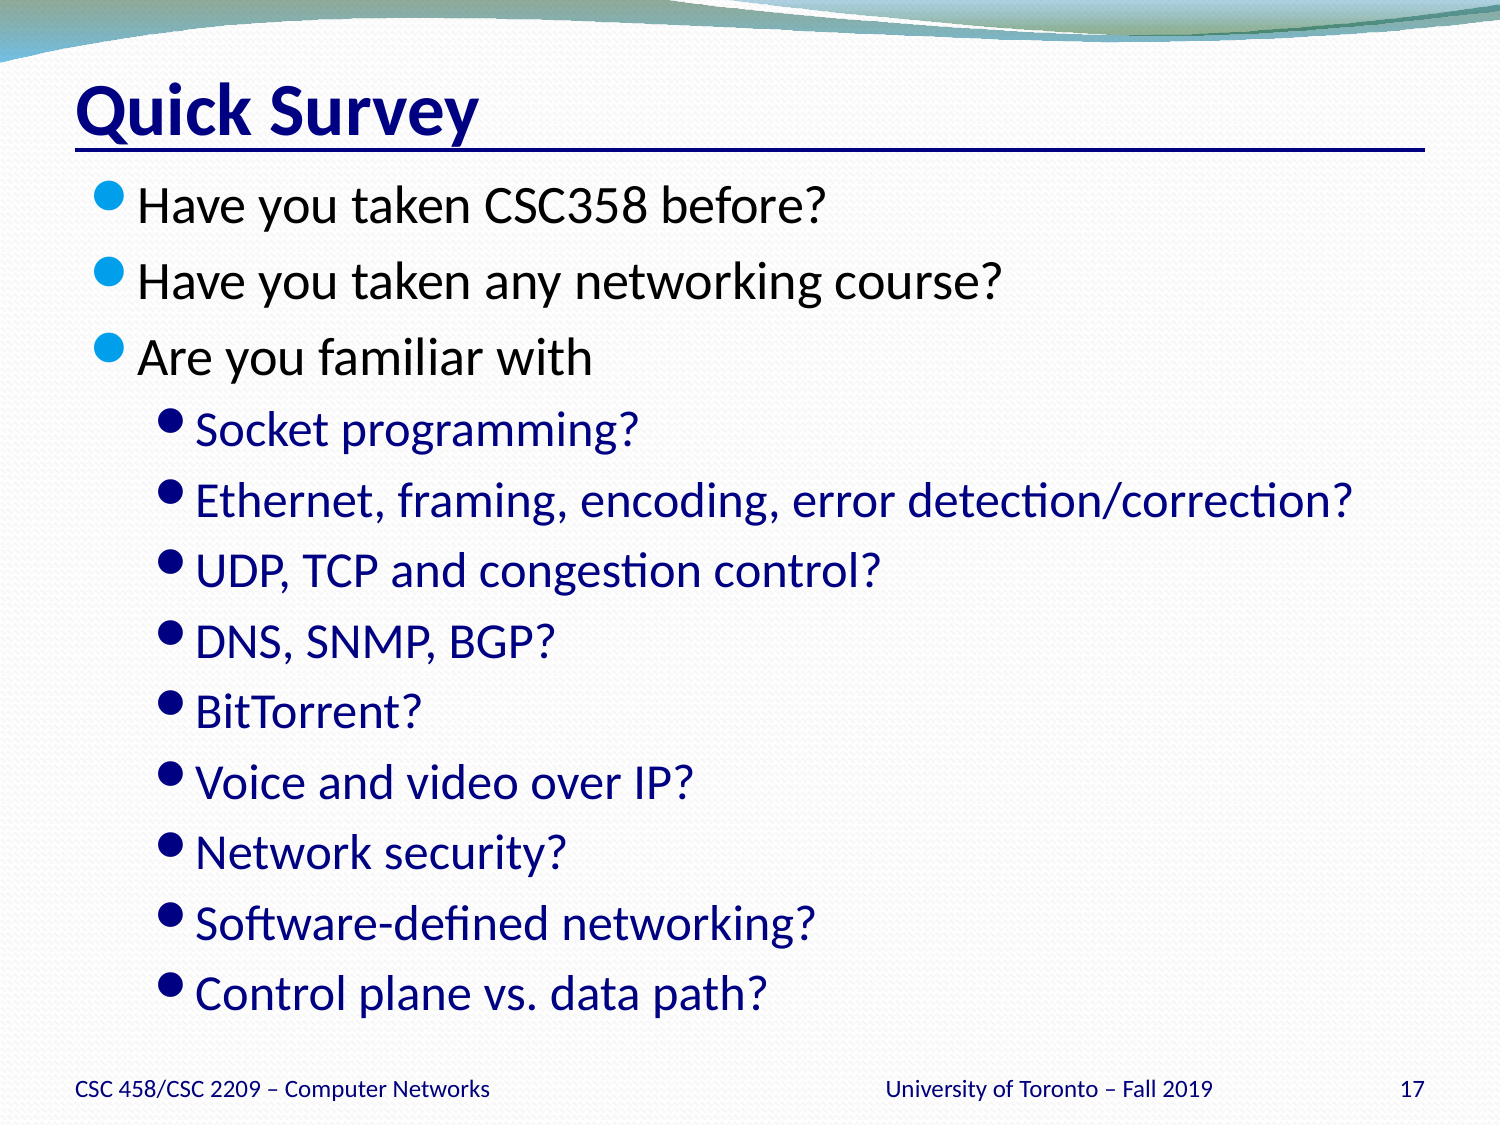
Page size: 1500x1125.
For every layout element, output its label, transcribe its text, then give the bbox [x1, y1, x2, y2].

footer University of Toronto – Fall 2019 [812, 1042, 1288, 1103]
list Have you taken CSC358 before? Have you taken any networking course? Are you familiar with Socket programming? Ethernet, framing, encoding, error detection/correction? UDP, TCP and congestion control? DNS, SNMP, BGP? BitTorrent? Voice and video over IP? Network security? Software-defined networking? Control plane vs. data path? [75, 162, 1425, 1038]
slide_number 17 [1299, 1042, 1425, 1103]
title Quick Survey [75, 50, 1425, 150]
slide_number CSC 458/CSC 2209 – Computer Networks [75, 1042, 800, 1103]
